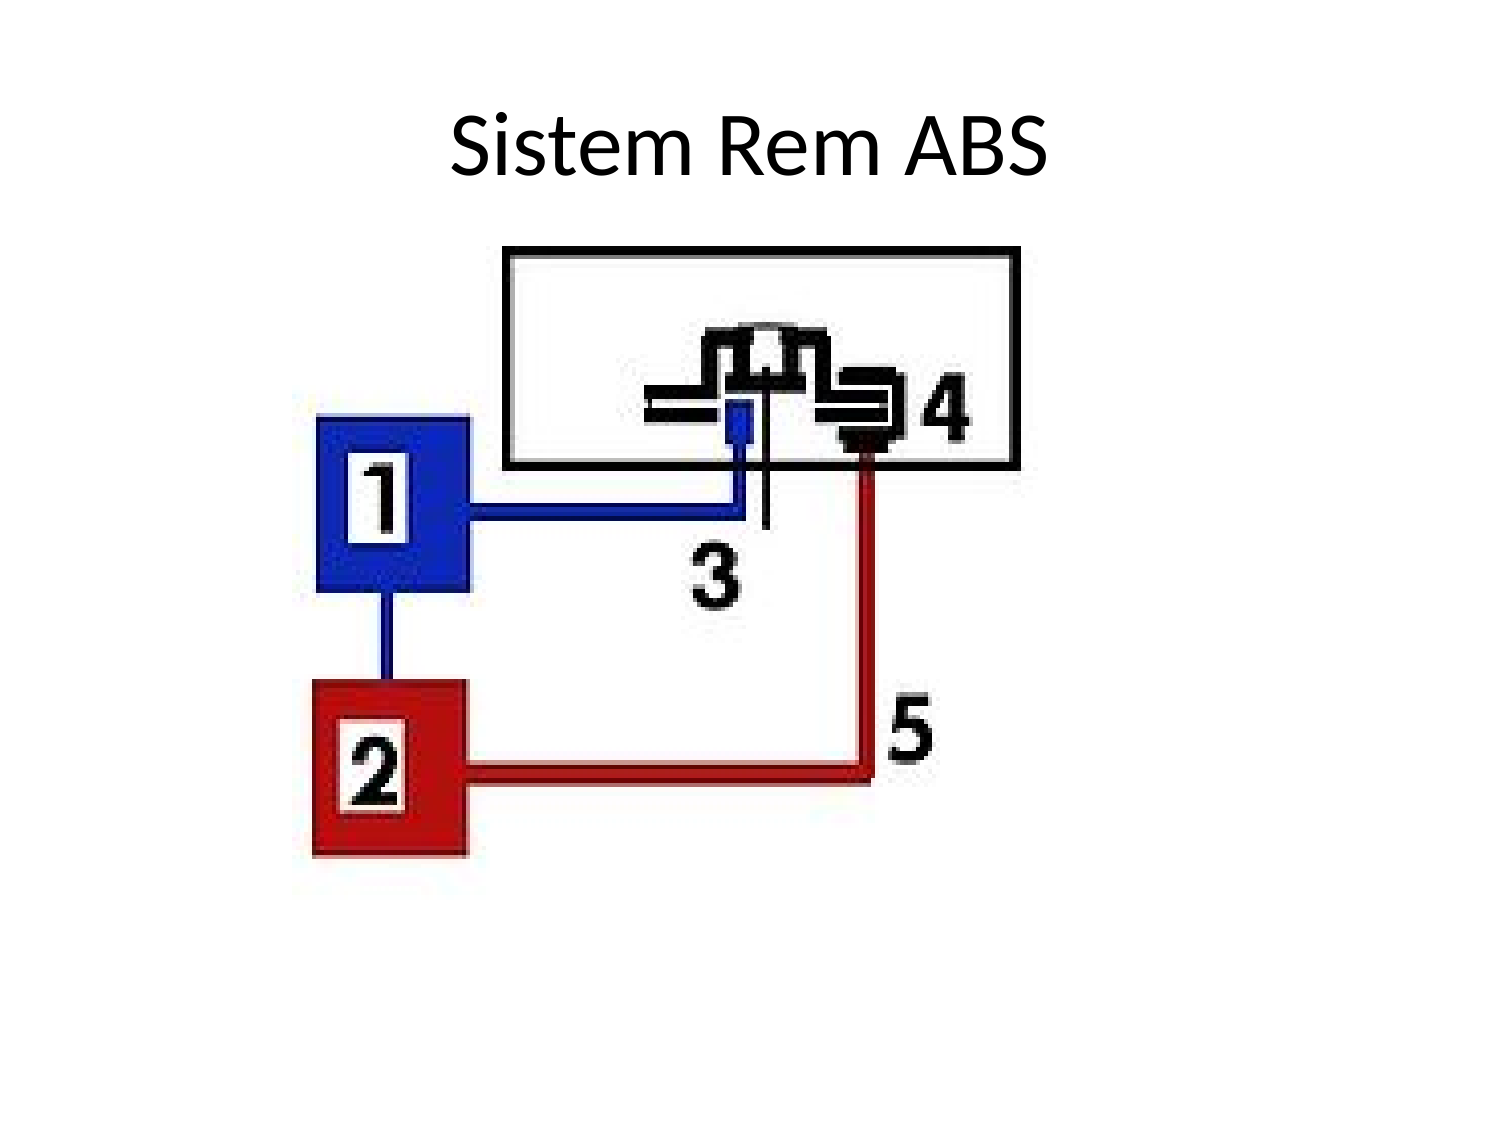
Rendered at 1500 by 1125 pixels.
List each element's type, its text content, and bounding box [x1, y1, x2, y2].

picture [292, 245, 1184, 915]
title Sistem Rem ABS [75, 45, 1425, 233]
